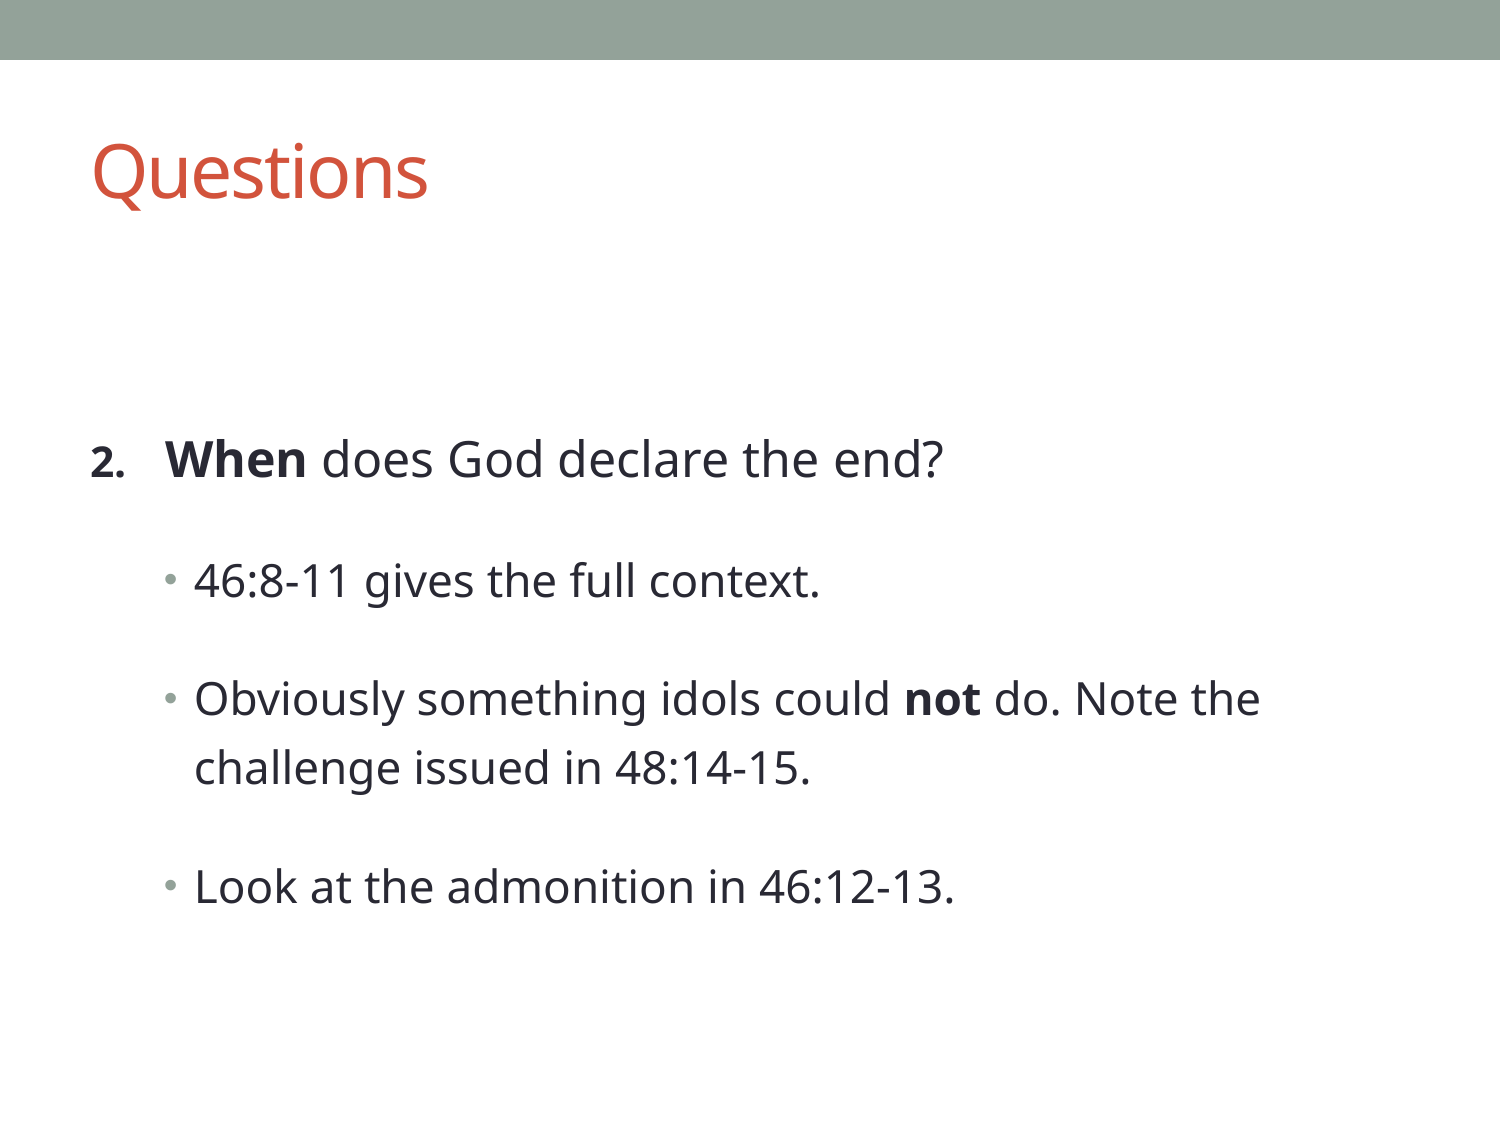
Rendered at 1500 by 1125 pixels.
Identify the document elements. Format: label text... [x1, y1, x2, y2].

title Questions [75, 87, 1425, 250]
list When does God declare the end? 46:8-11 gives the full context. Obviously something idols could not do. Note the challenge issued in 48:14-15. Look at the admonition in 46:12-13. [75, 262, 1425, 1063]
